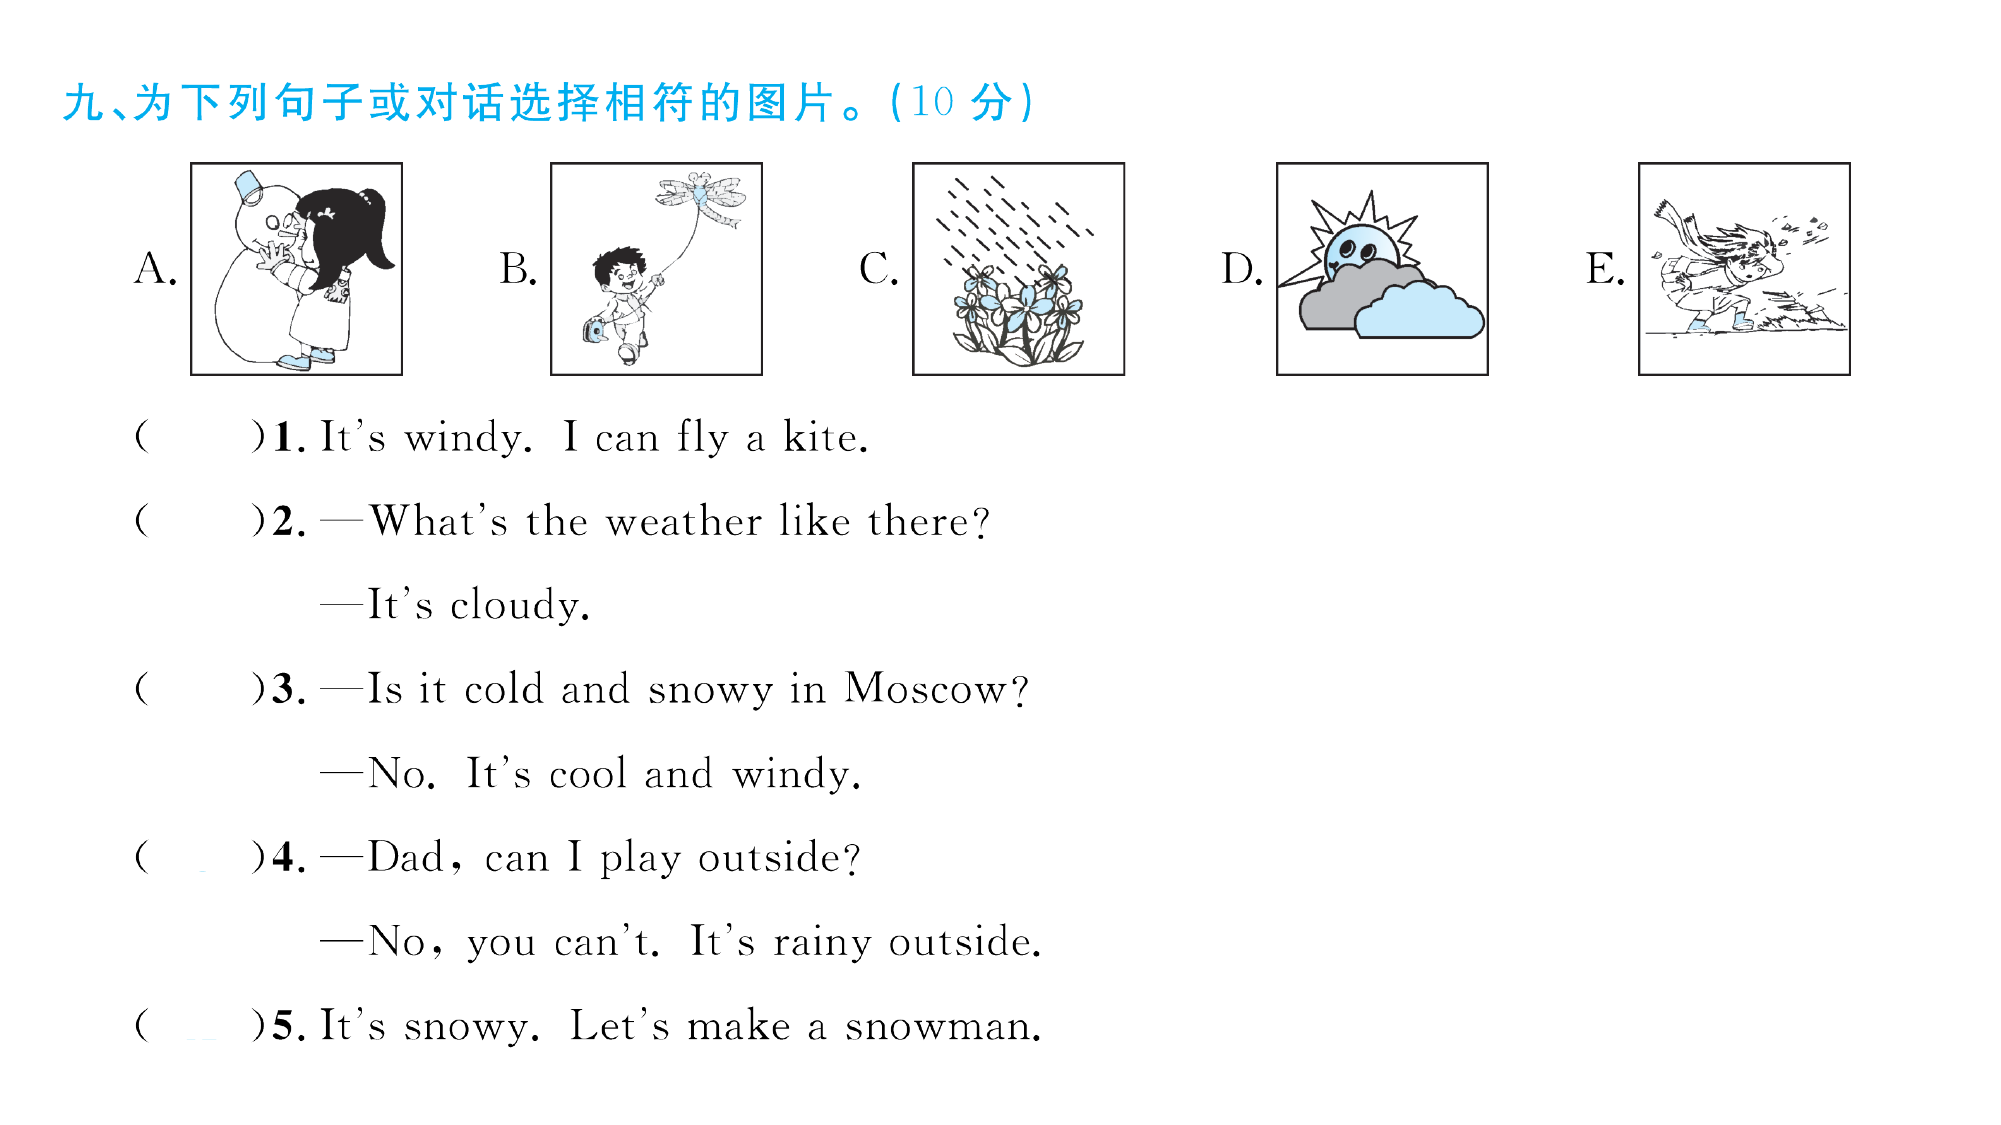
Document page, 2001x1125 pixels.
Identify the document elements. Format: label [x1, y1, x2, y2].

picture [58, 58, 1935, 1068]
